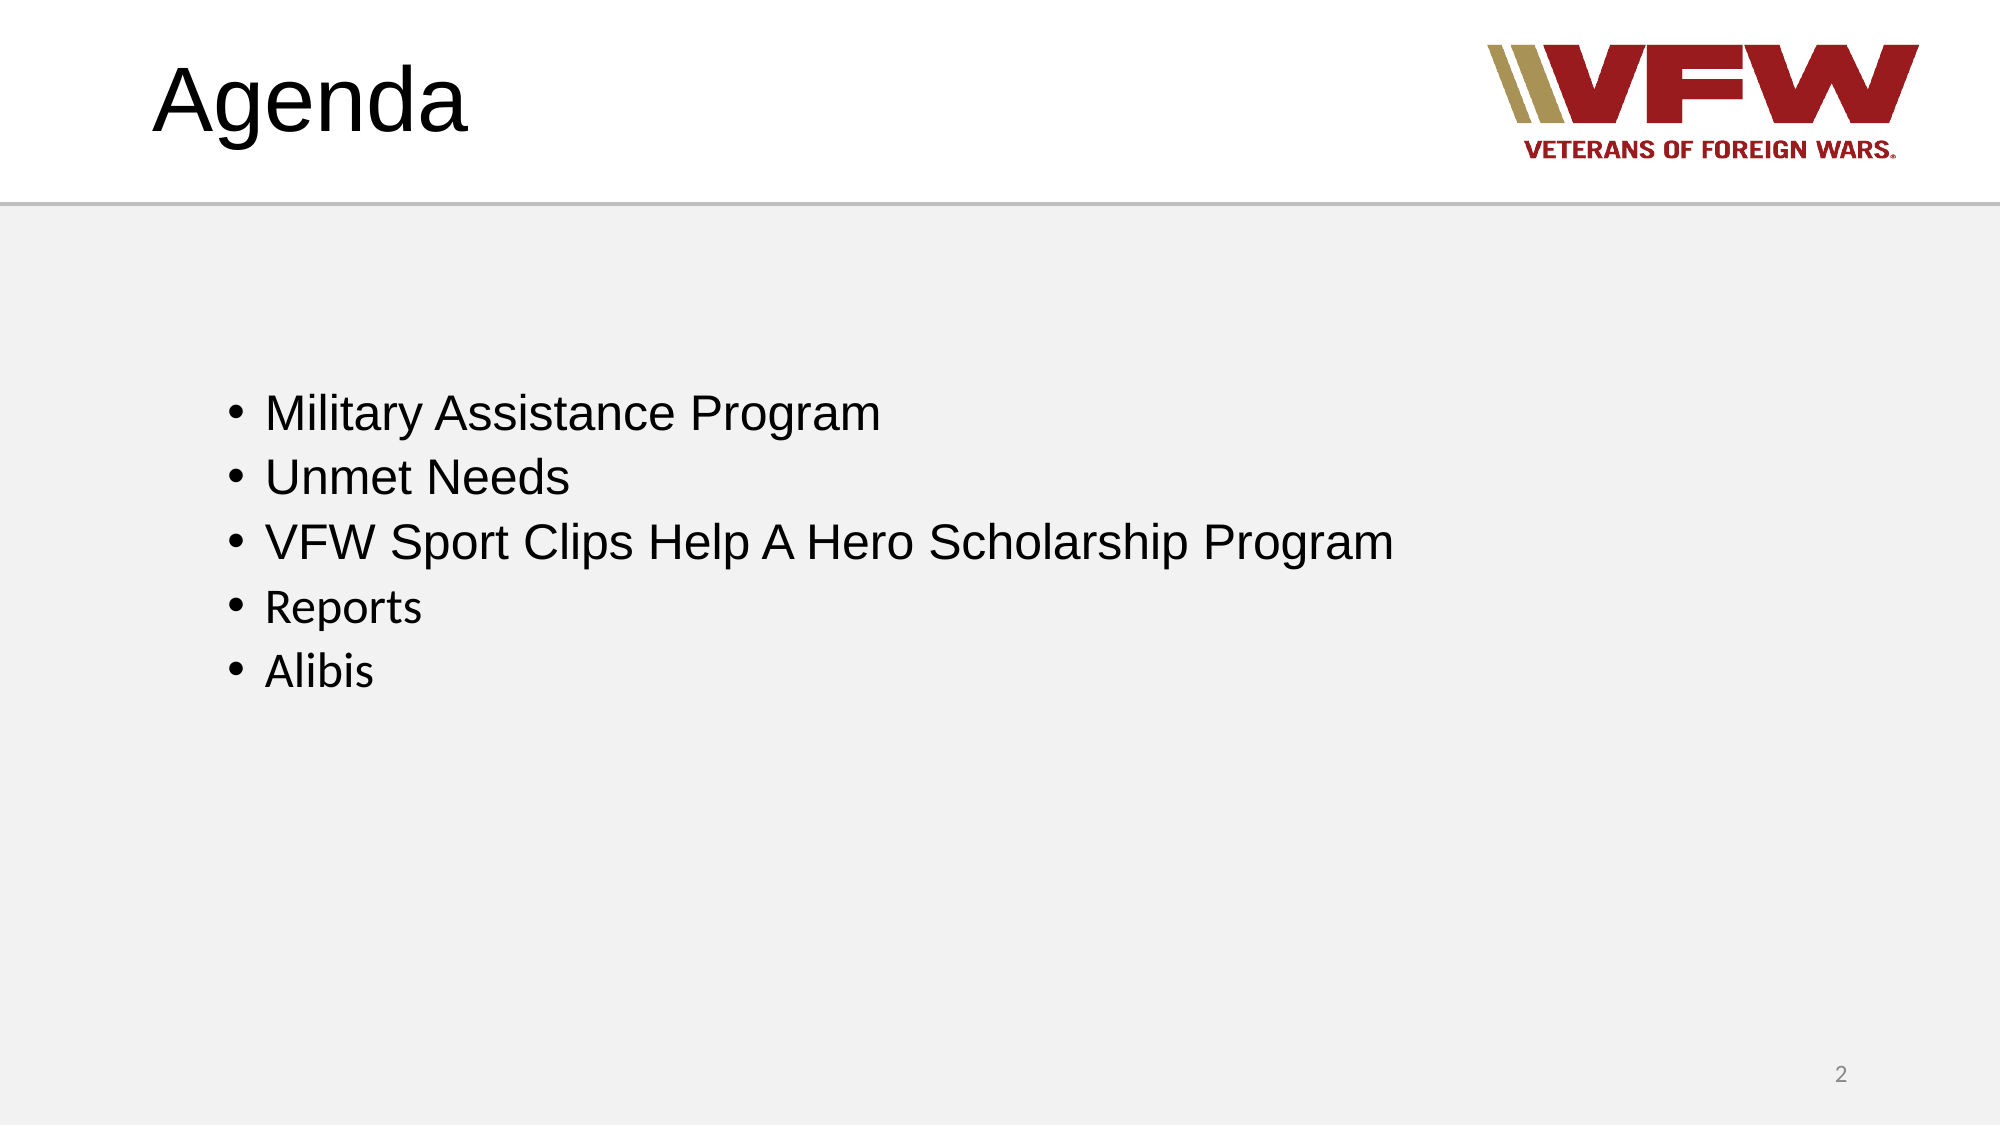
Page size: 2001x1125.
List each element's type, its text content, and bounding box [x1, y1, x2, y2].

title Agenda [137, 0, 1863, 204]
picture [1863, 44, 1920, 159]
slide_number 2 [1412, 1042, 1863, 1103]
list Military Assistance Program Unmet Needs VFW Sport Clips Help A Hero Scholarship Program Reports Alibis [137, 299, 1863, 1014]
